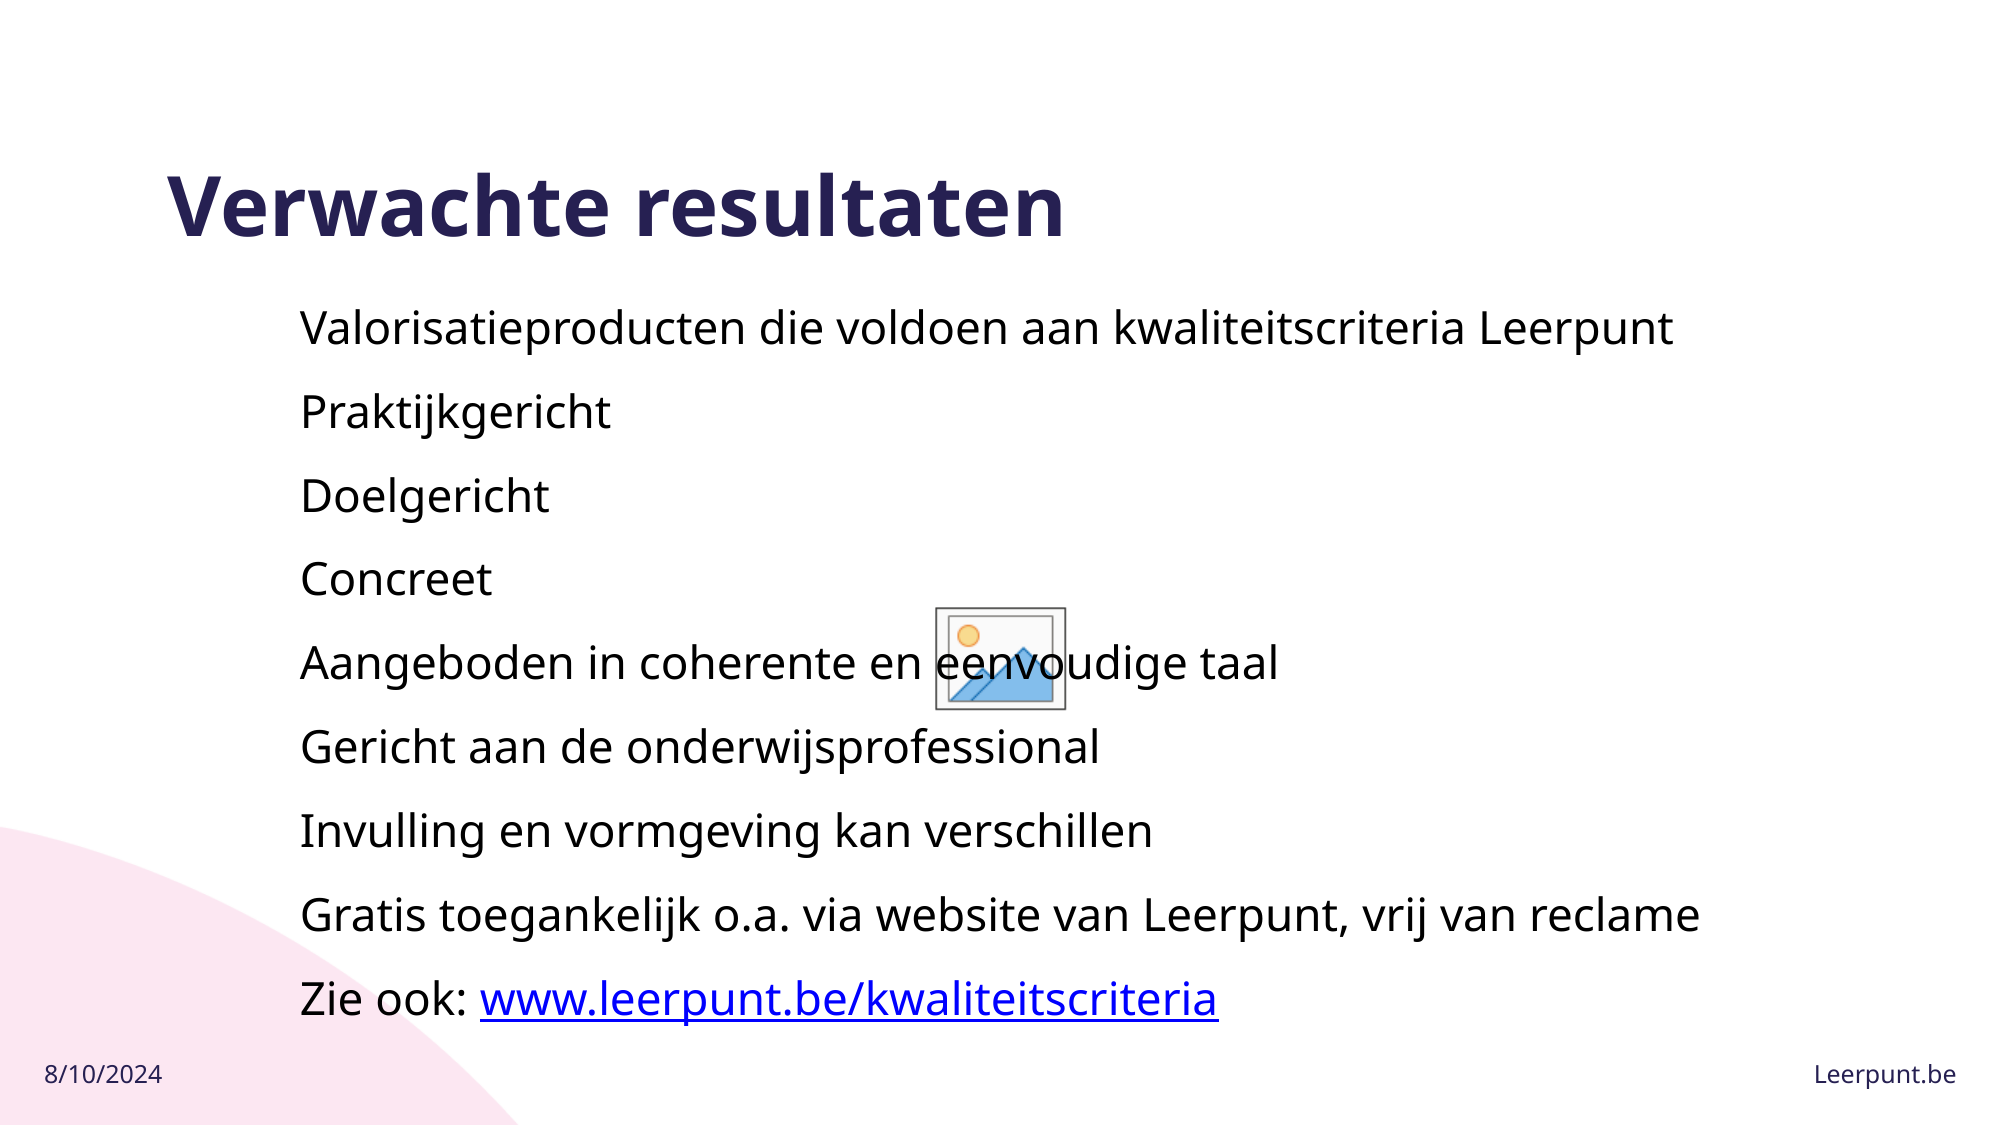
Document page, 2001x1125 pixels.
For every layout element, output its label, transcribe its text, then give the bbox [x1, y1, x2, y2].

picture [0, 2, 2001, 1125]
title Verwachte resultaten [153, 94, 1846, 312]
